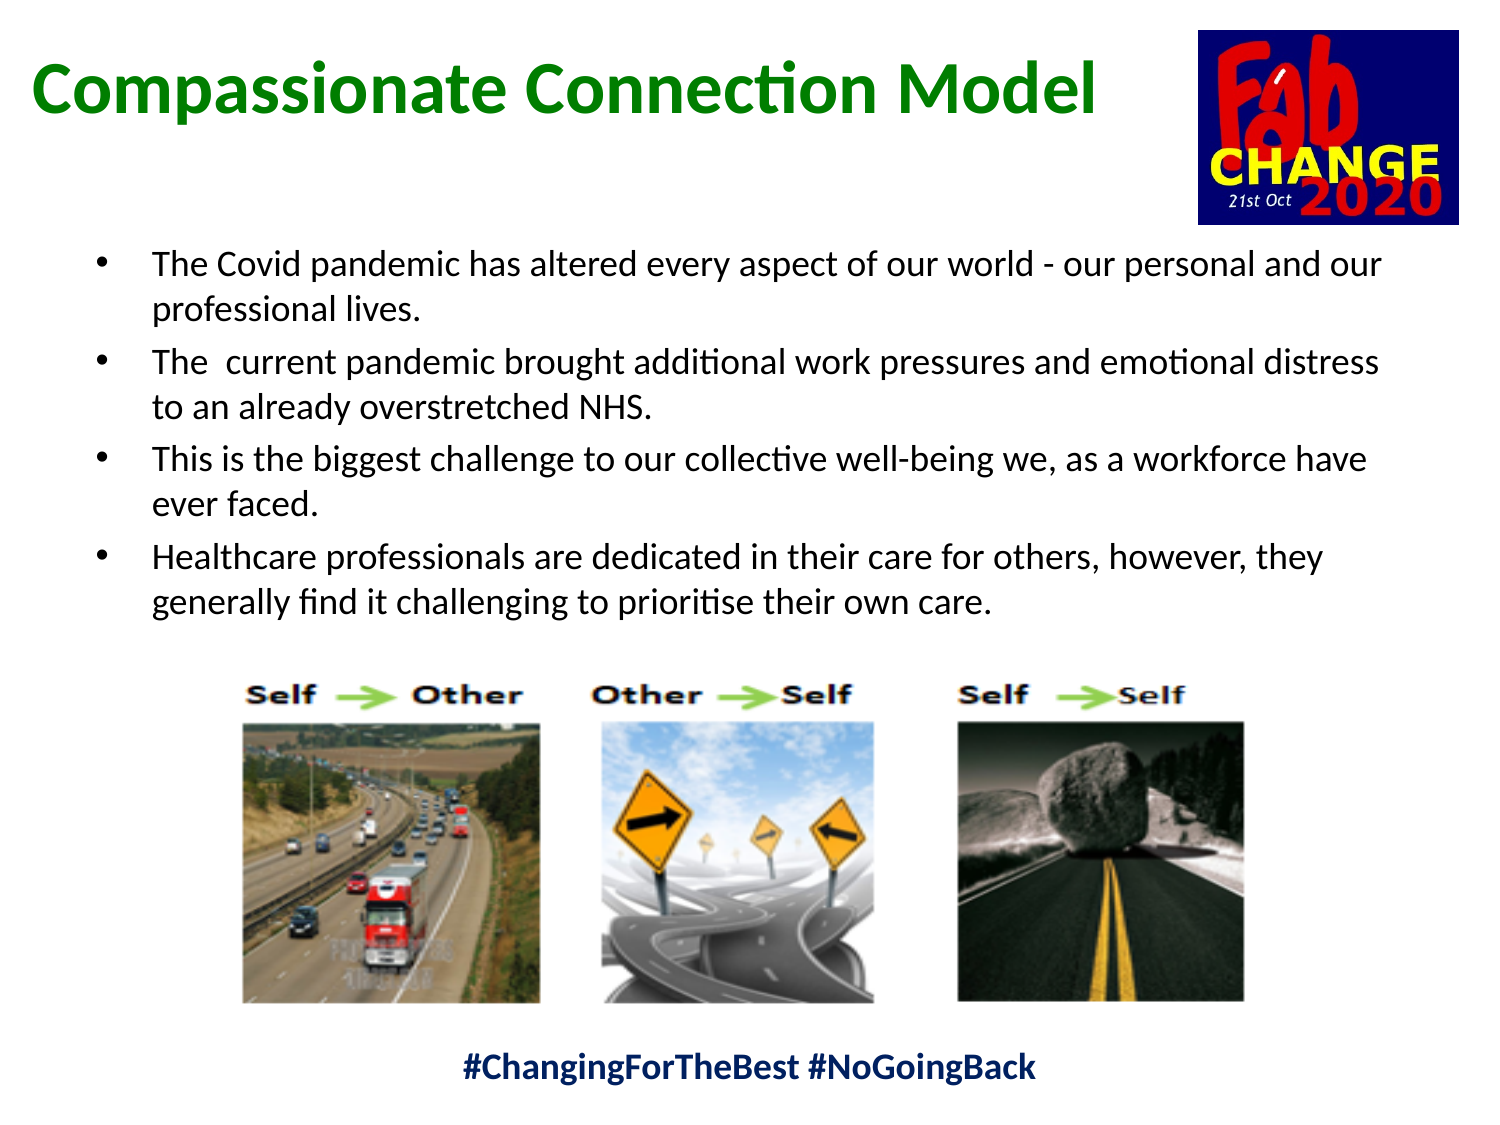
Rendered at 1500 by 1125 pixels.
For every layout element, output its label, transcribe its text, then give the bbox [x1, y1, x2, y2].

picture [52, 633, 1400, 1048]
slide_number #ChangingForTheBest #NoGoingBack [75, 1035, 1425, 1103]
list The Covid pandemic has altered every aspect of our world - our personal and our professional lives. The current pandemic brought additional work pressures and emotional distress to an already overstretched NHS. This is the biggest challenge to our collective well-being we, as a workforce have ever faced. Healthcare professionals are dedicated in their care for others, however, they generally find it challenging to prioritise their own care. [80, 231, 1431, 1026]
text_box Compassionate Connection Model [17, 30, 1470, 374]
